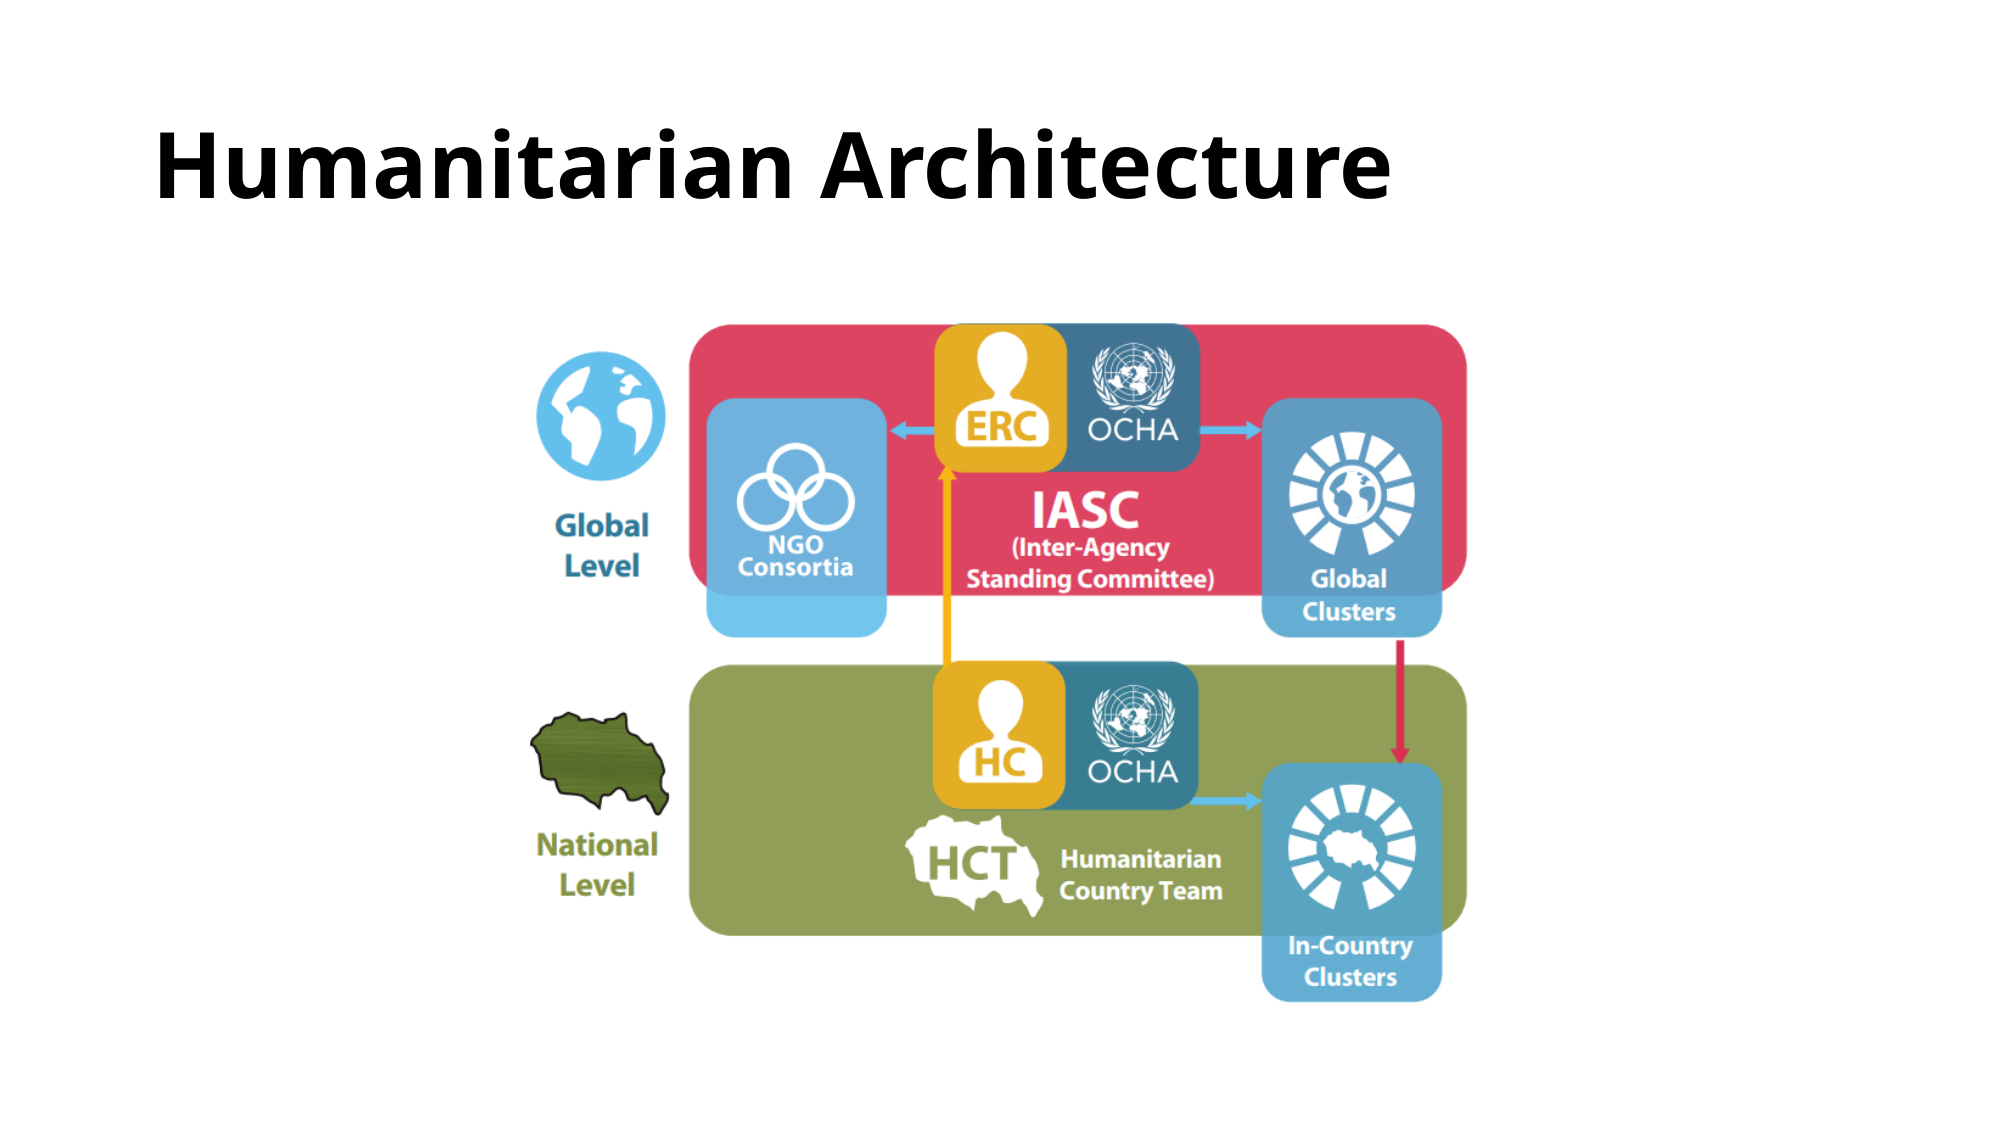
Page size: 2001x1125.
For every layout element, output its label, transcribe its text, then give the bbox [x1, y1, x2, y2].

title Humanitarian Architecture [137, 59, 1863, 278]
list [512, 299, 1488, 1014]
